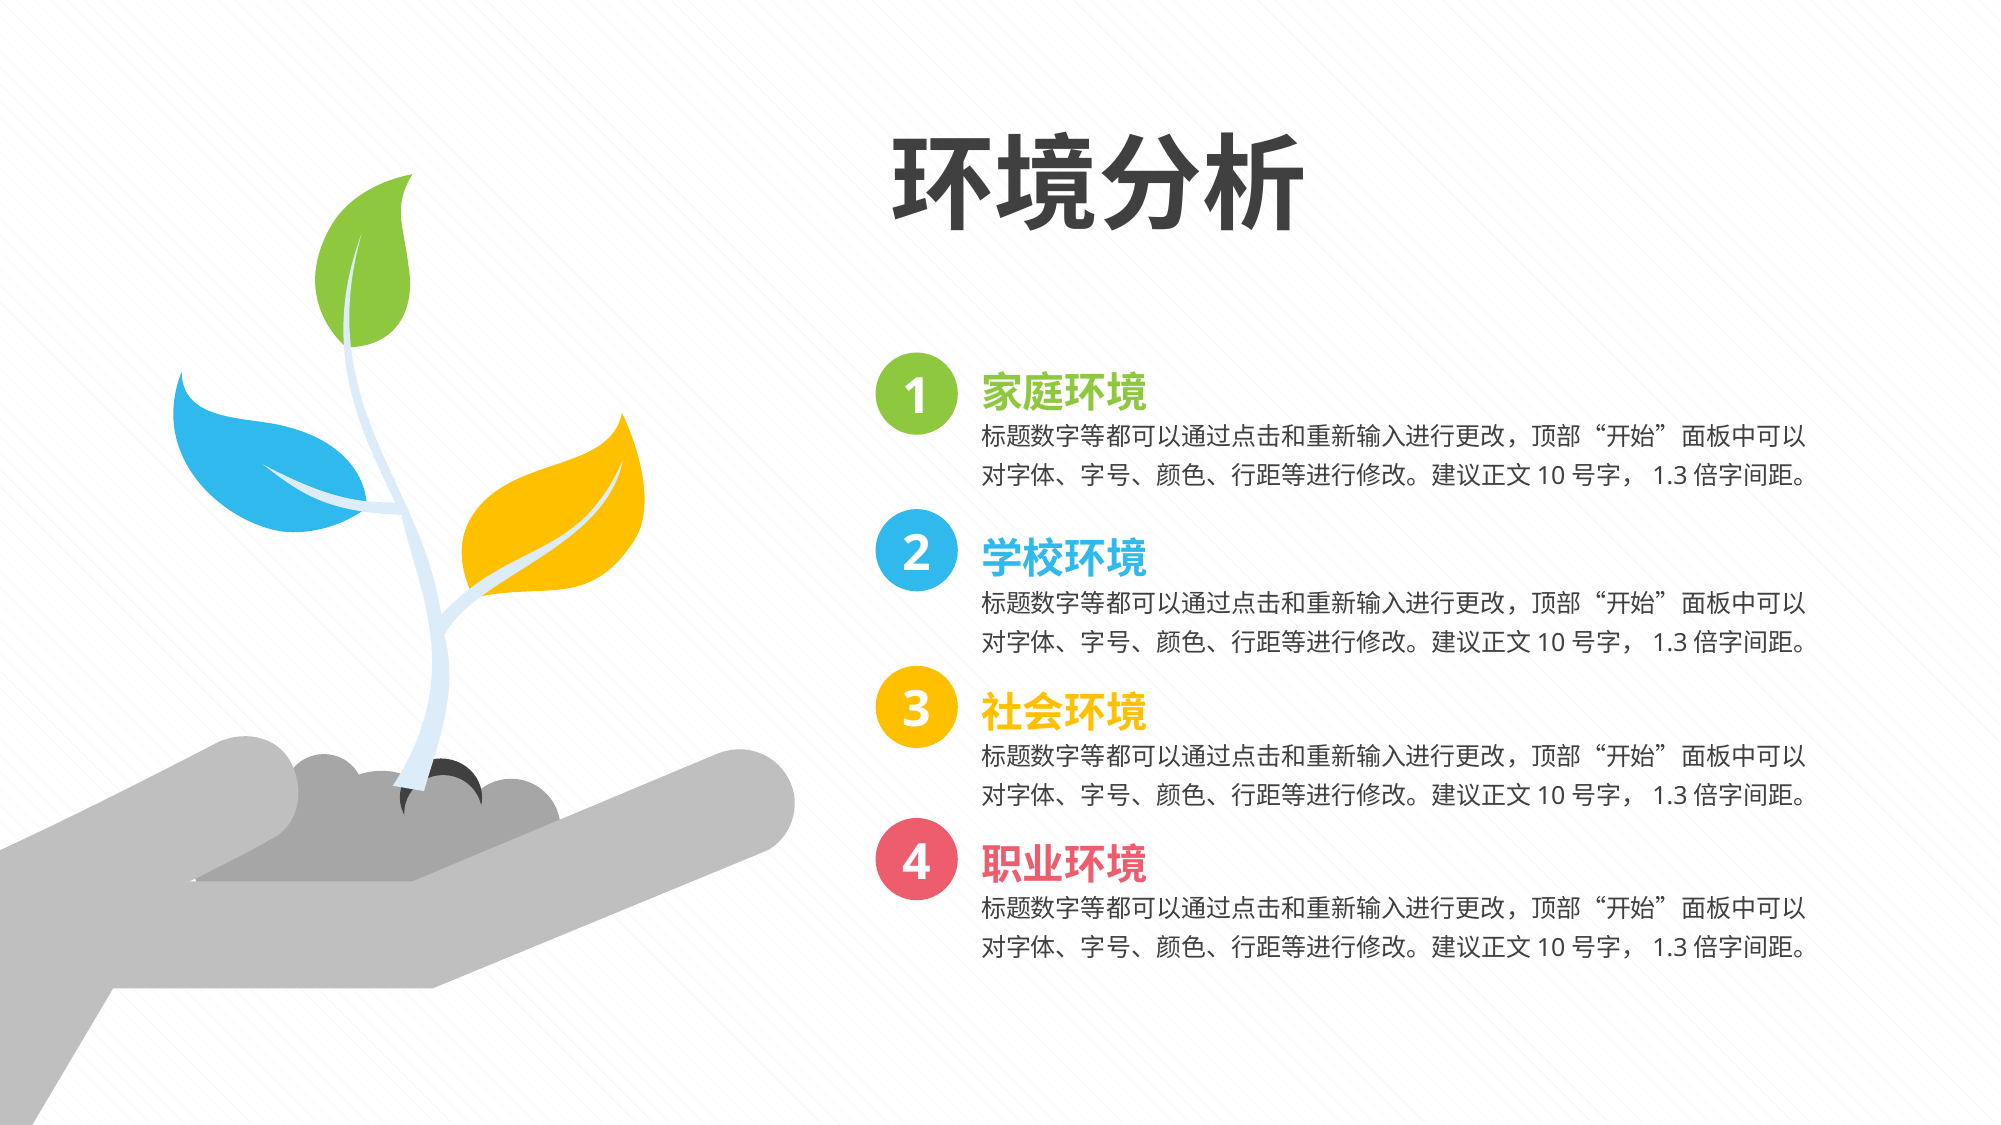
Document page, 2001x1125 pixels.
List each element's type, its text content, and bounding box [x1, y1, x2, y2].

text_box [875, 499, 1824, 653]
text_box 环境分析 [875, 109, 1886, 250]
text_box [875, 653, 1824, 805]
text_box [0, 174, 803, 1125]
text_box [875, 333, 1824, 498]
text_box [875, 805, 1824, 971]
